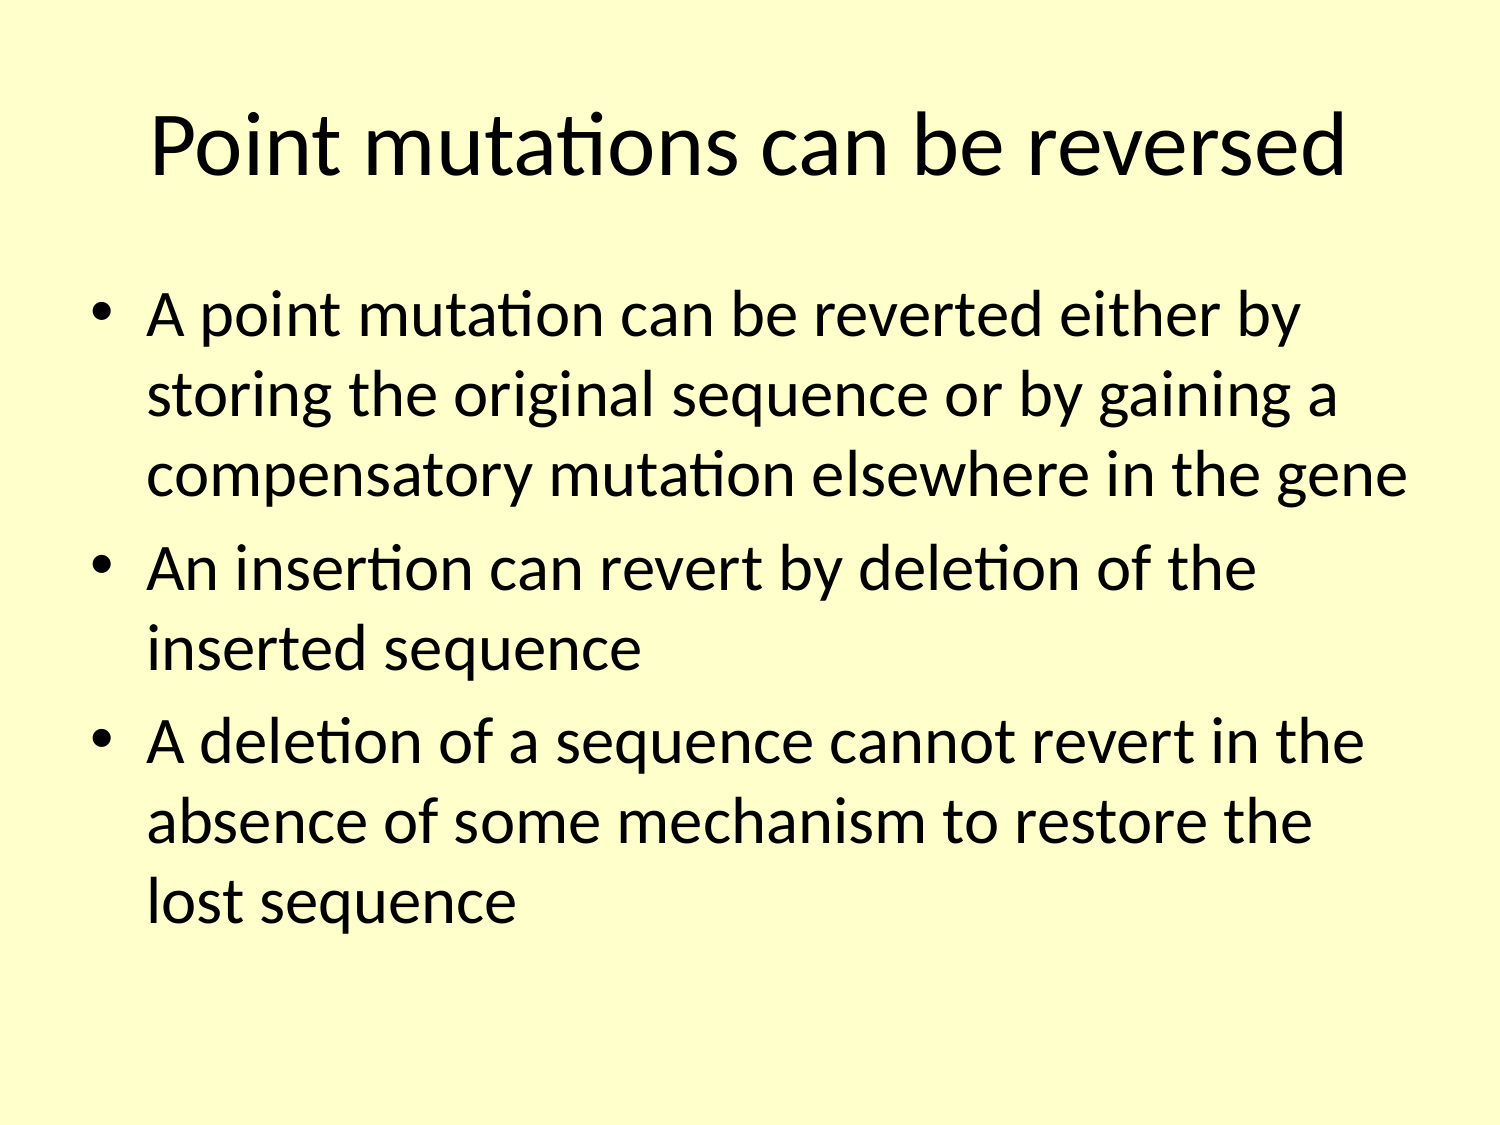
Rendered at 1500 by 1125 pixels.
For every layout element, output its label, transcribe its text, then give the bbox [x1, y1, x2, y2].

title Point mutations can be reversed [75, 45, 1425, 233]
list A point mutation can be reverted either by storing the original sequence or by gaining a compensatory mutation elsewhere in the gene An insertion can revert by deletion of the inserted sequence A deletion of a sequence cannot revert in the absence of some mechanism to restore the lost sequence [75, 262, 1425, 1005]
